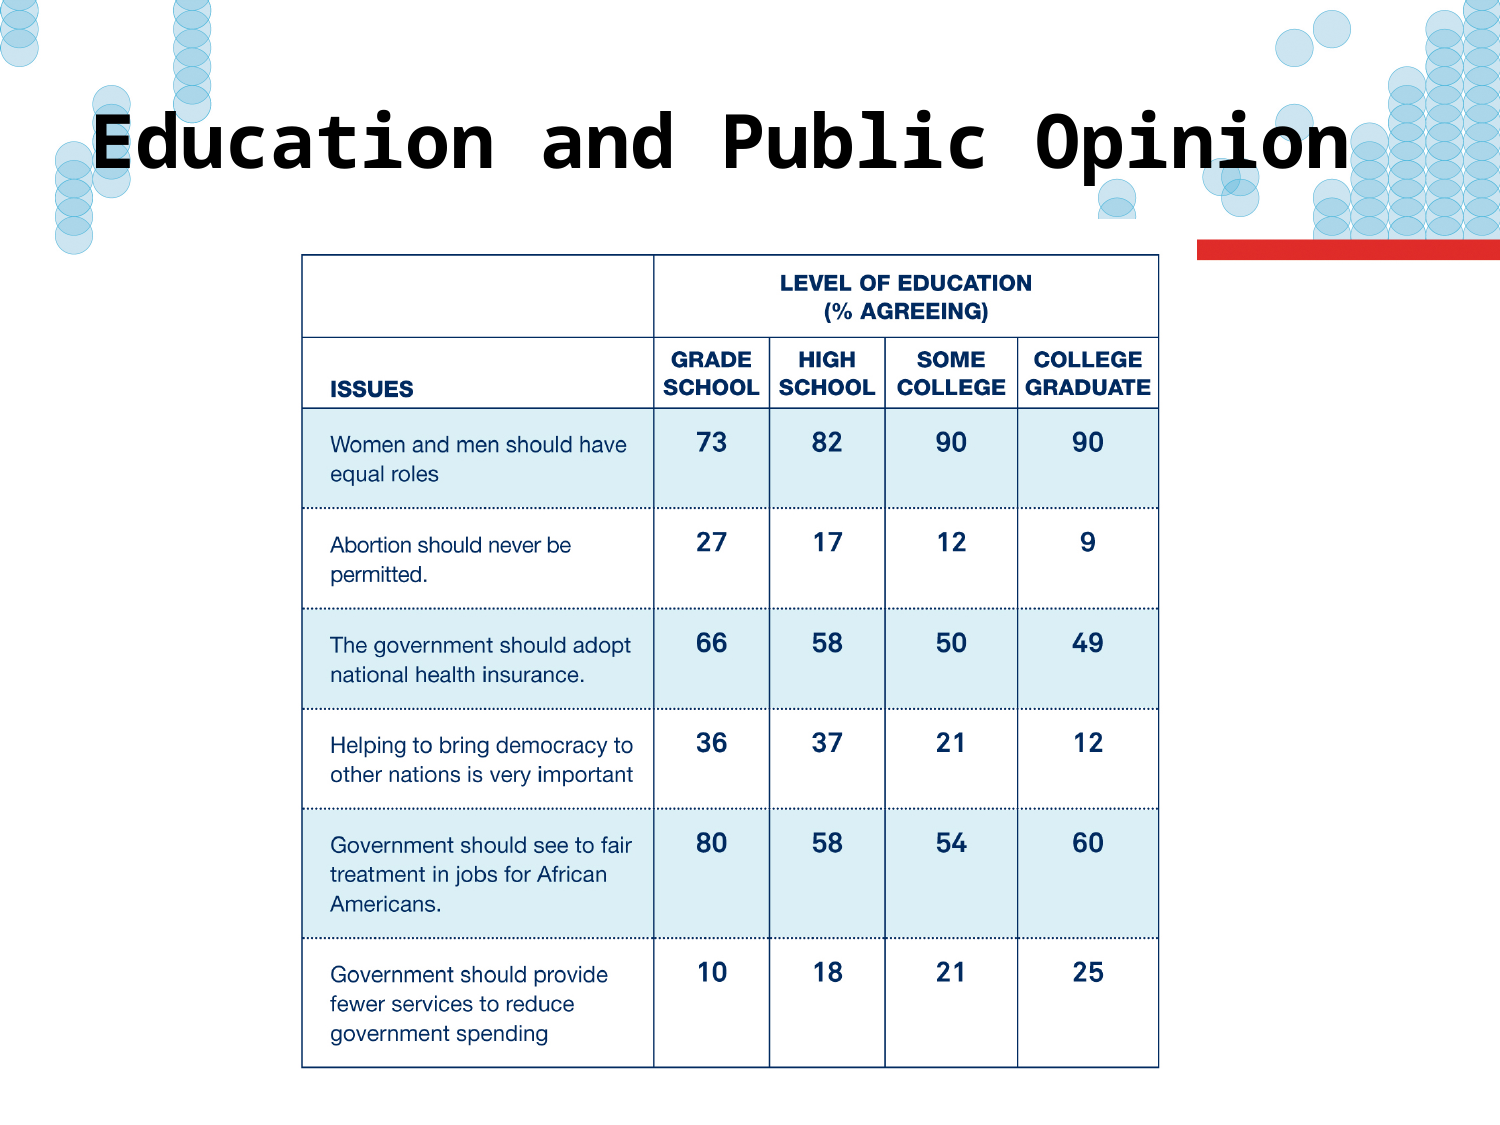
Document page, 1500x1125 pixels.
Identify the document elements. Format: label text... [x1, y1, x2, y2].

picture [0, 0, 1500, 1125]
title Education and Public Opinion [75, 45, 1425, 233]
